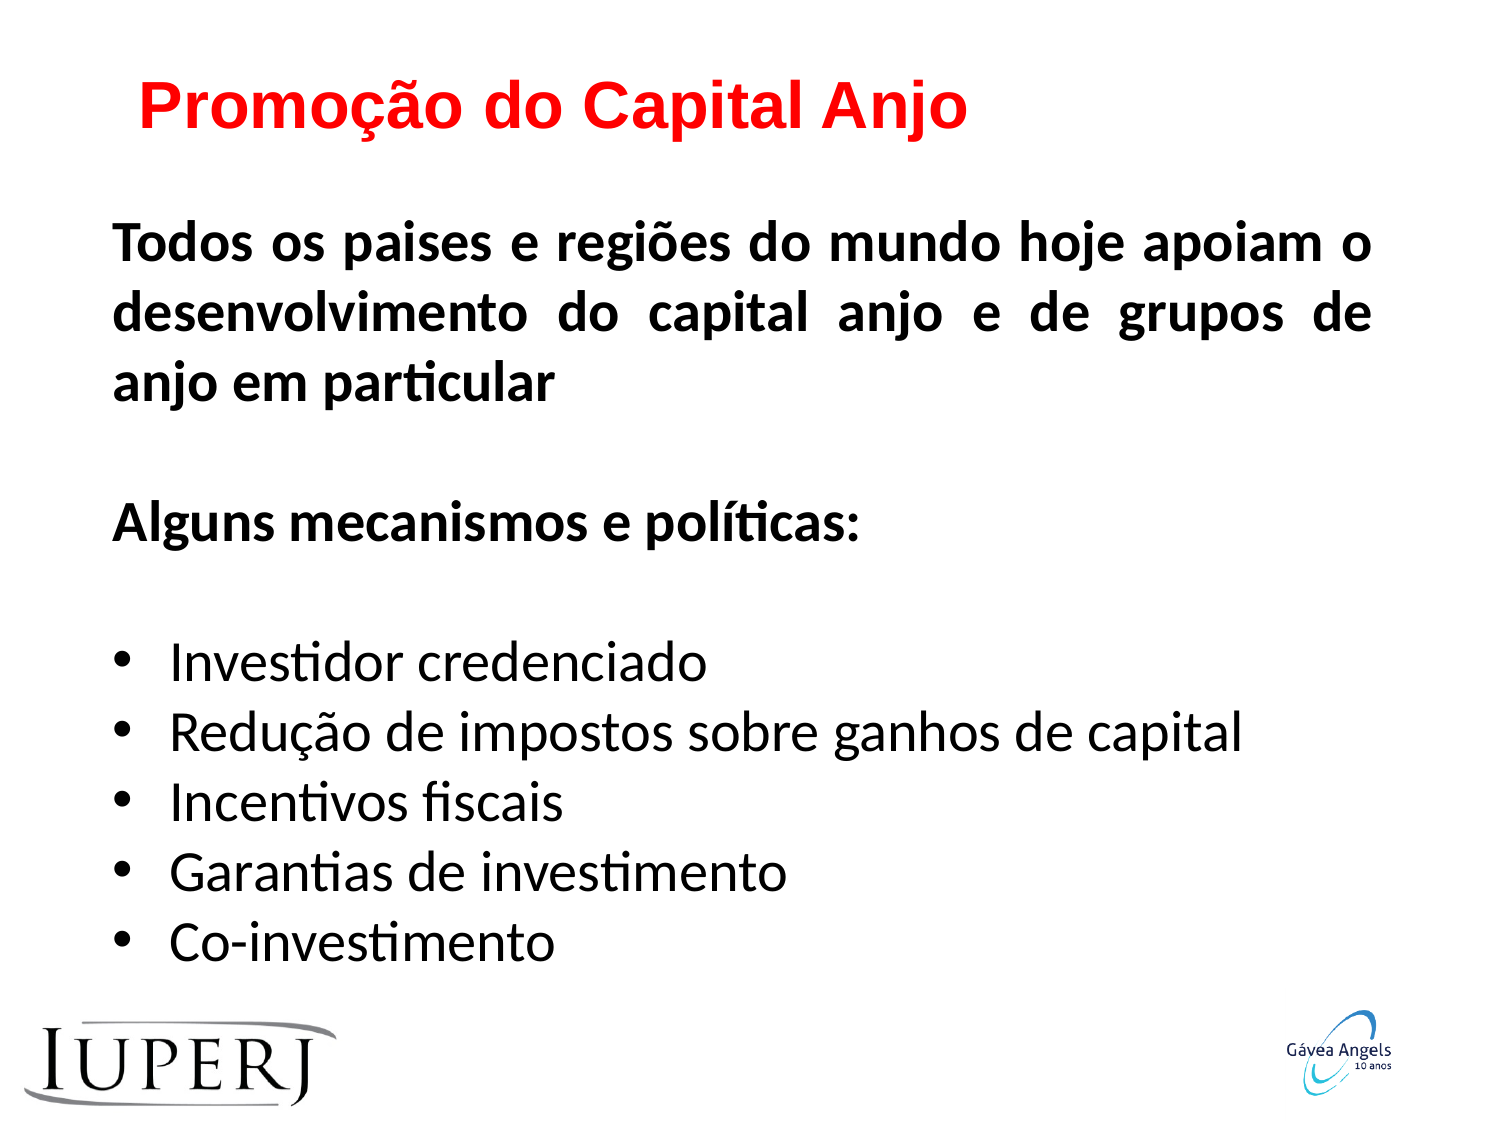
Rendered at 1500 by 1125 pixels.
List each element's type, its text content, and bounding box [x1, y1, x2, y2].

picture [3, 1002, 357, 1125]
text_box Promoção do Capital Anjo [123, 54, 1428, 150]
picture [1285, 988, 1396, 1121]
text_box Todos os paises e regiões do mundo hoje apoiam o desenvolvimento do capital anjo e de grupos de anjo em particular Alguns mecanismos e políticas: Investidor credenciado Redução de impostos sobre ganhos de capital Incentivos fiscais Garantias de investimento Co-investimento [98, 196, 1388, 1051]
